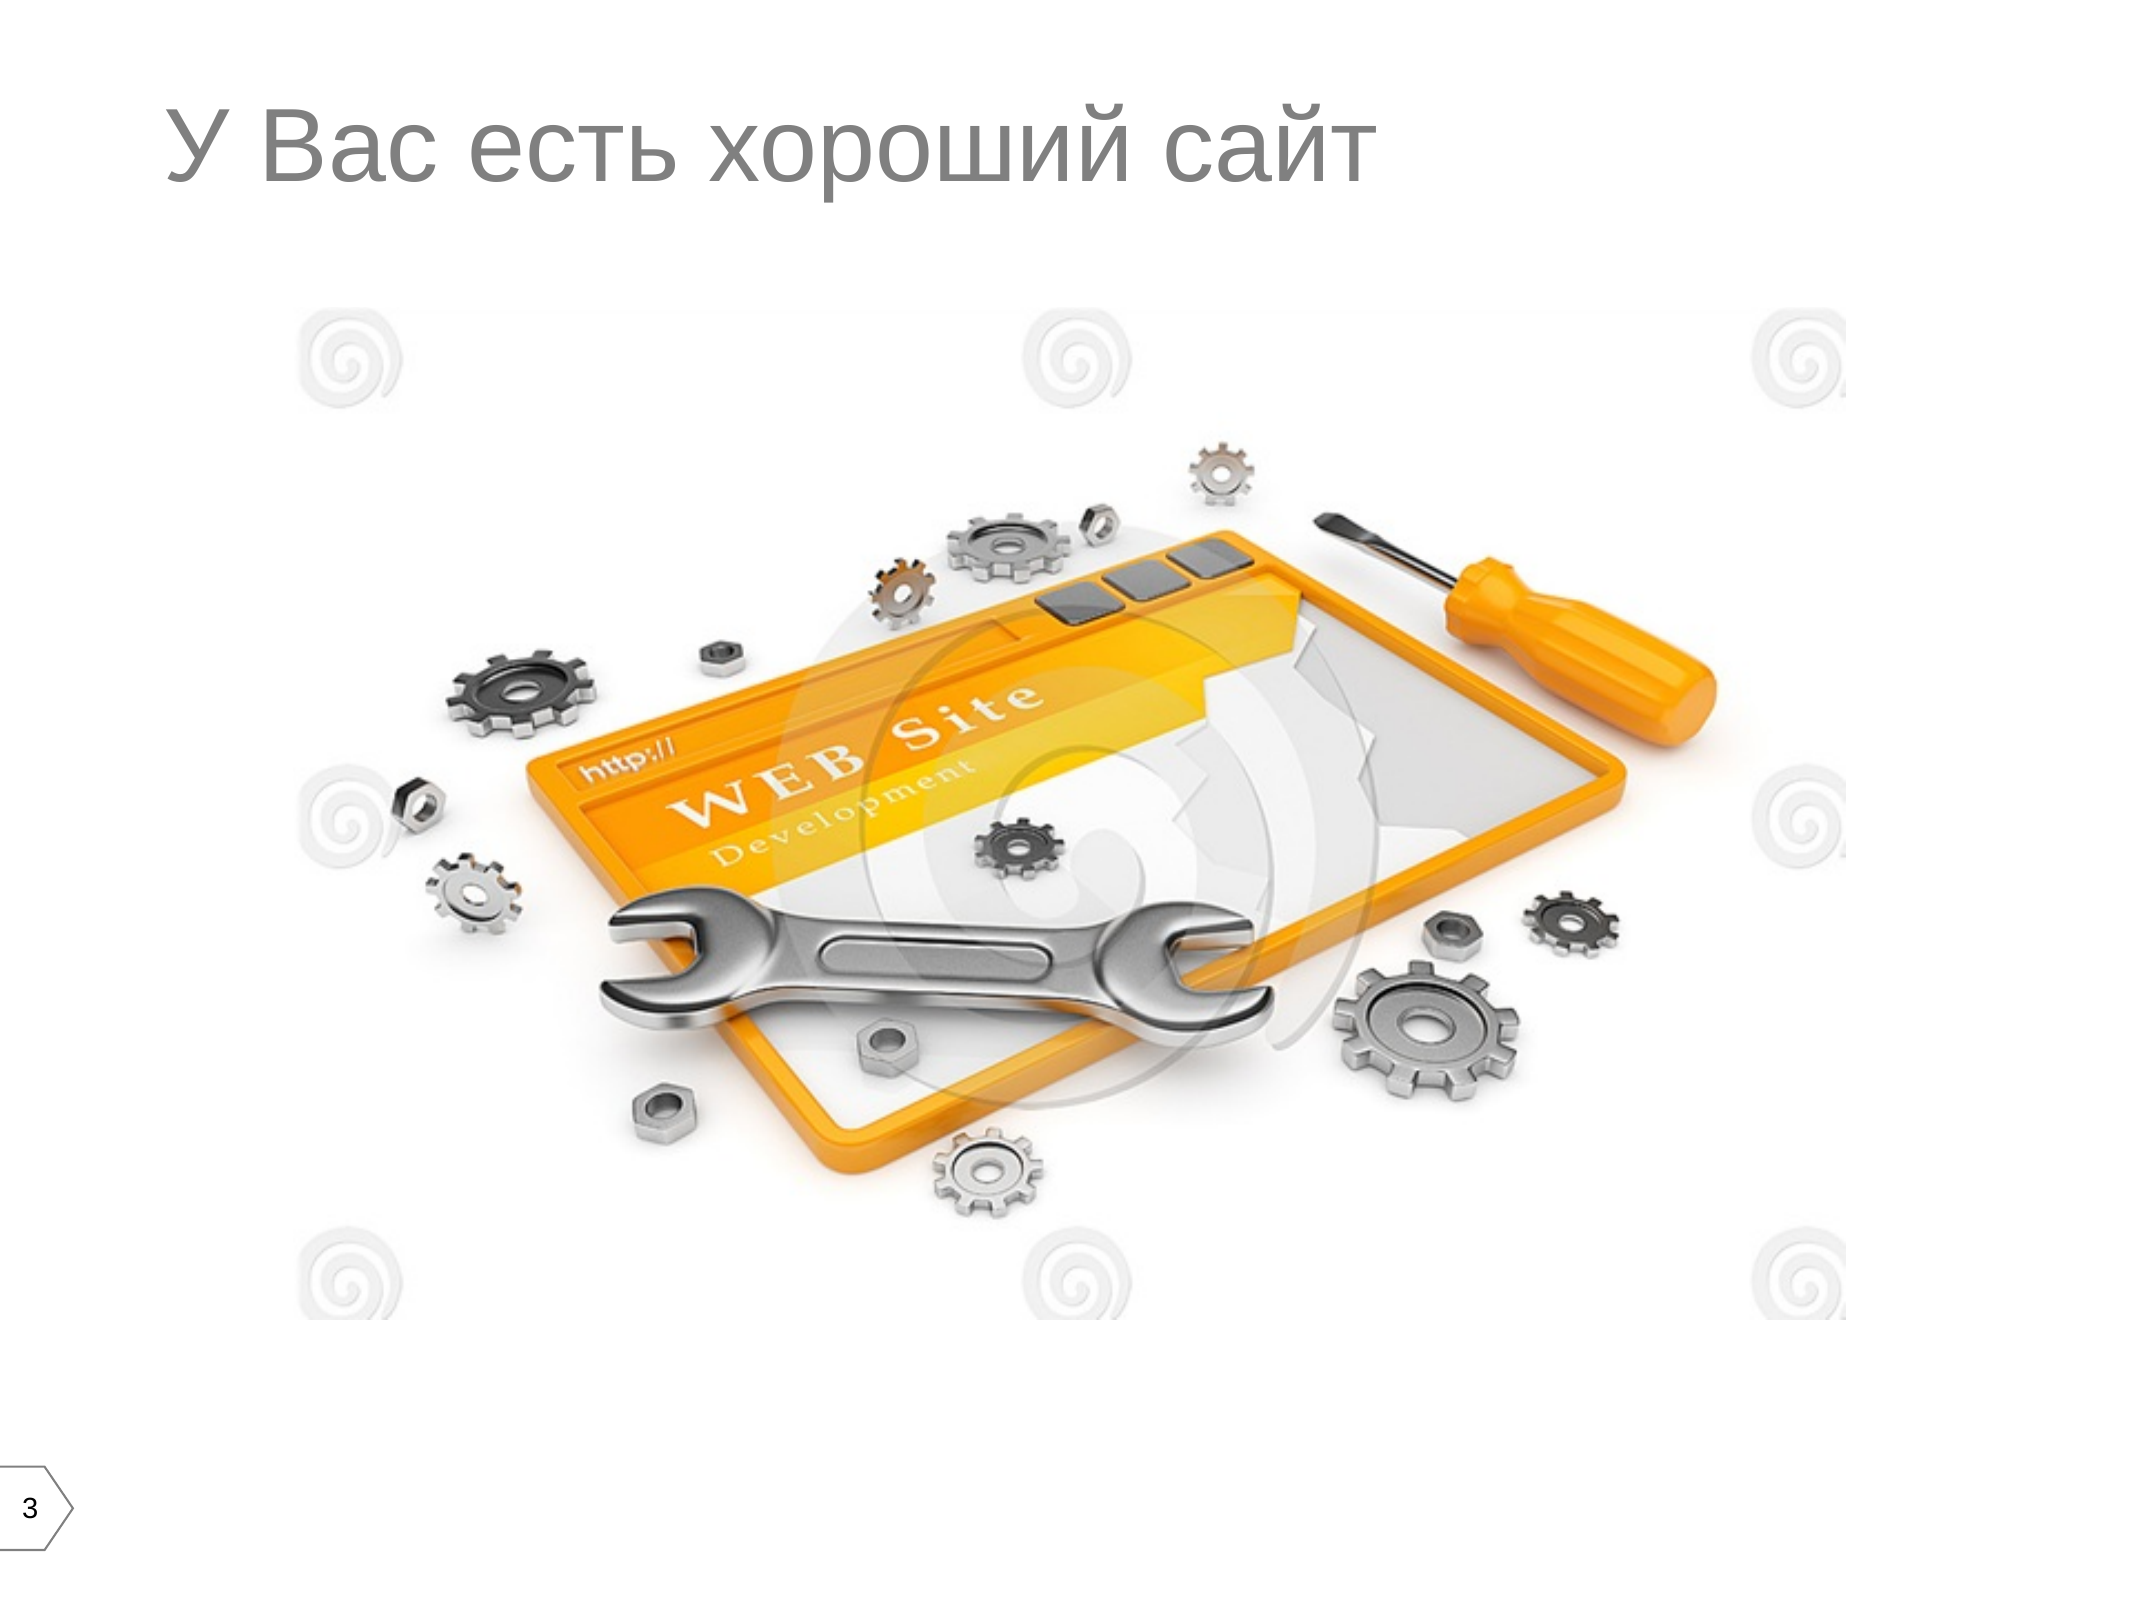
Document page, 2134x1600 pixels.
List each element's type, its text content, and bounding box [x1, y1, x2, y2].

picture [293, 307, 1846, 1320]
list У Вас есть хороший сайт [149, 69, 2067, 226]
